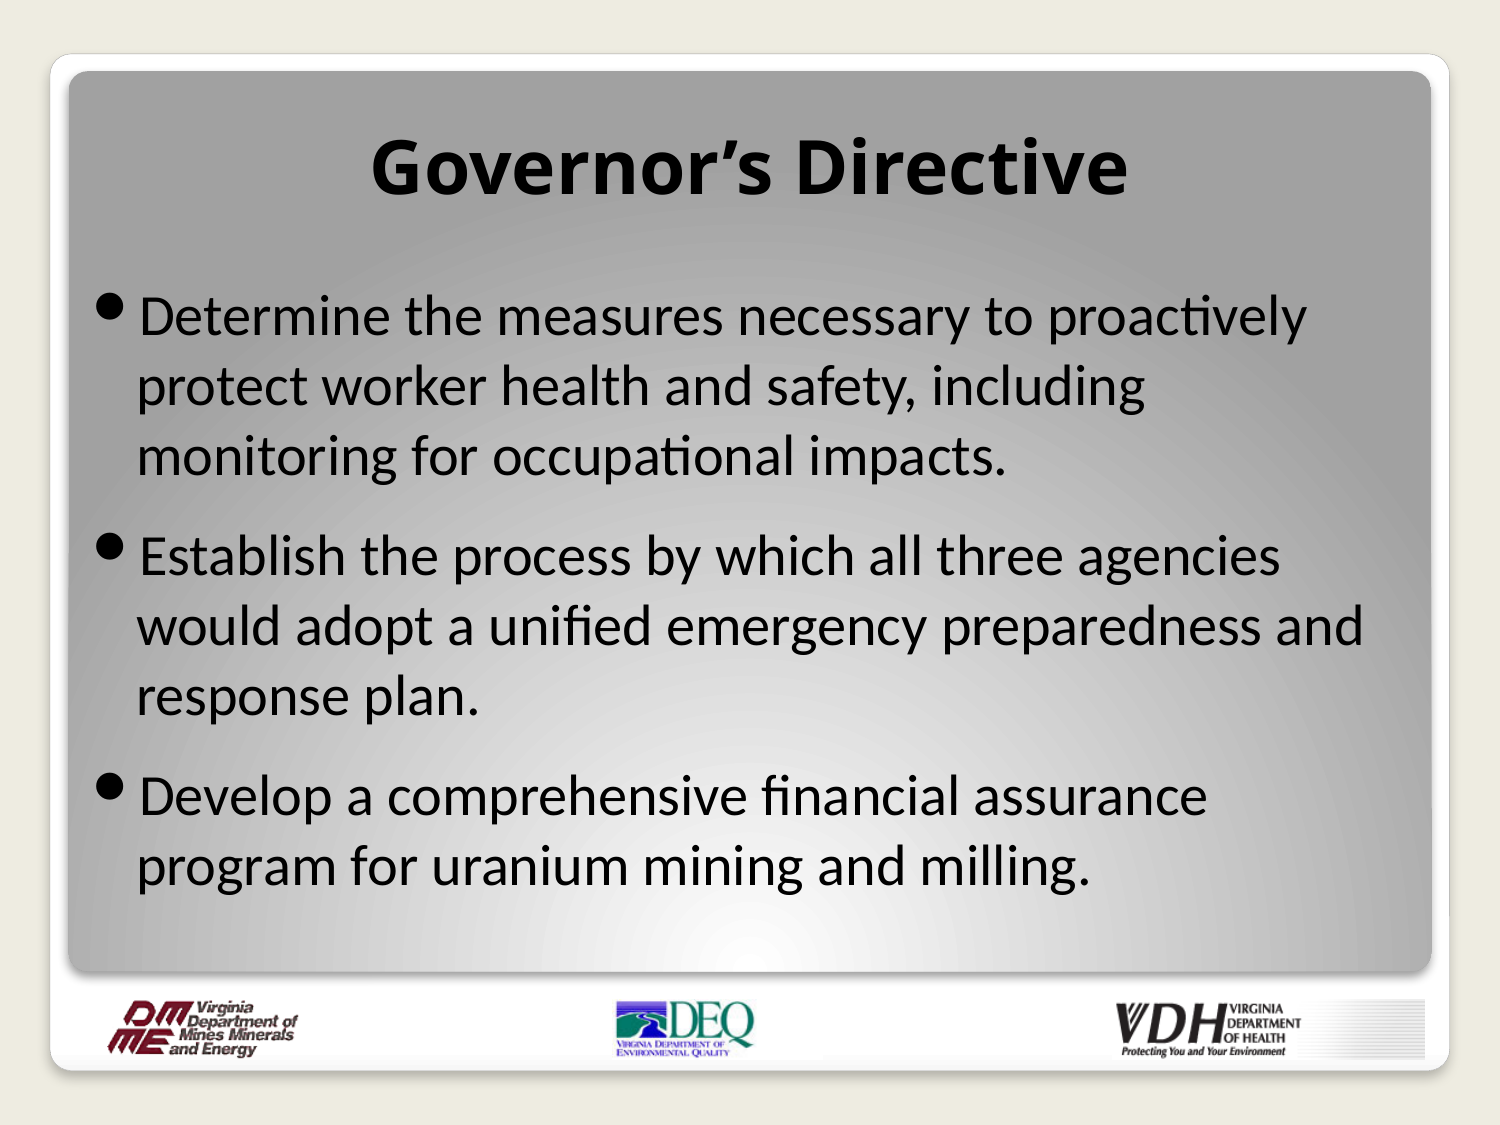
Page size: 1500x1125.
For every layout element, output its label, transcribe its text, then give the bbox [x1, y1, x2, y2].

picture [612, 999, 823, 1060]
picture [1112, 999, 1425, 1060]
title Governor’s Directive [75, 87, 1425, 217]
list Determine the measures necessary to proactively protect worker health and safety, including monitoring for occupational impacts. Establish the process by which all three agencies would adopt a unified emergency preparedness and response plan. Develop a comprehensive financial assurance program for uranium mining and milling. [62, 262, 1413, 956]
picture [107, 999, 300, 1060]
